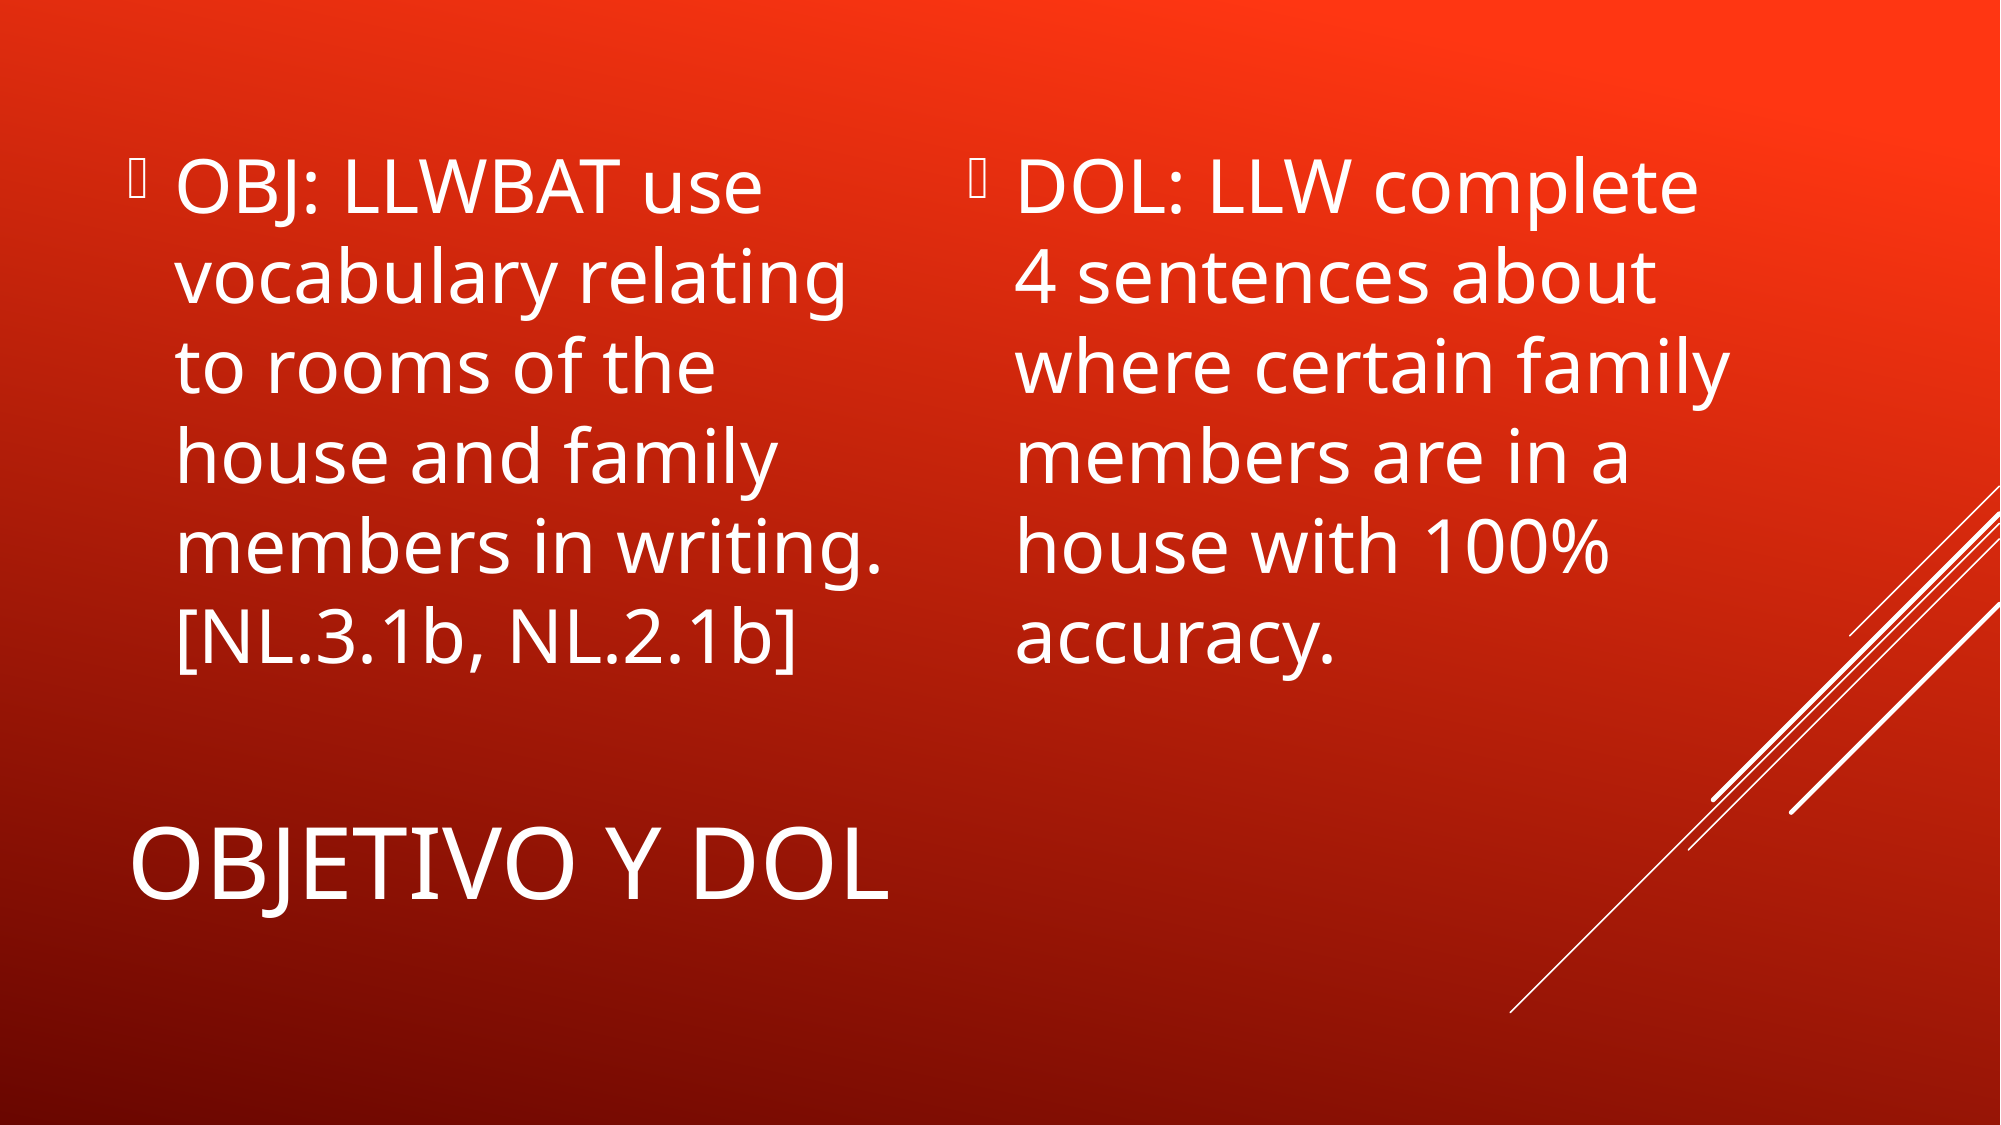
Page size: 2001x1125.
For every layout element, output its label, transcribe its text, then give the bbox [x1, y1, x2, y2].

list DOL: LLW complete 4 sentences about where certain family members are in a house with 100% accuracy. [952, 112, 1763, 706]
list OBJ: LLWBAT use vocabulary relating to rooms of the house and family members in writing. [NL.3.1b, NL.2.1b] [112, 112, 923, 706]
title OBJETIVO Y DOL [112, 736, 1513, 984]
